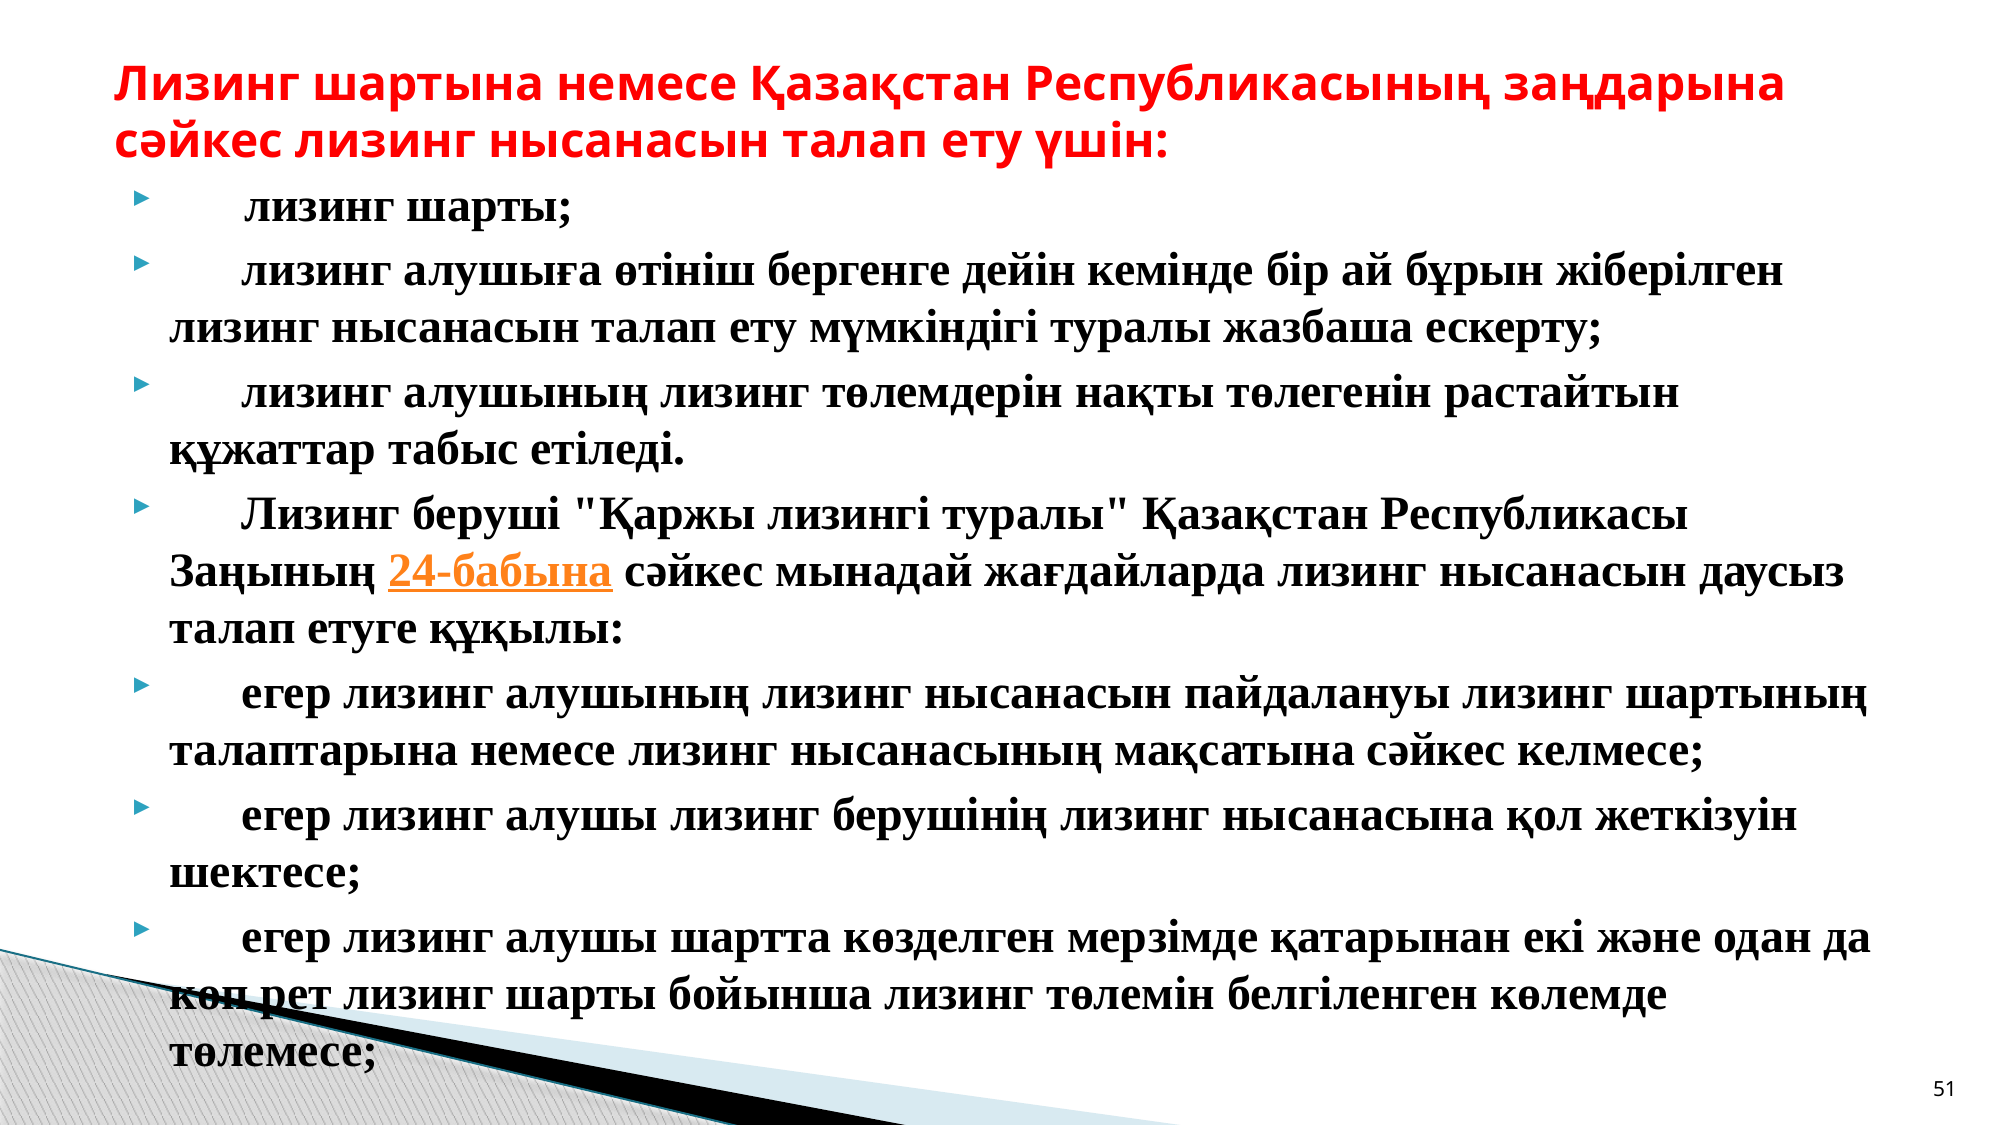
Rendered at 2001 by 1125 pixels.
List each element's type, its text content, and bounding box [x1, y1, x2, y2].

list лизинг шарты; лизинг алушыға өтініш бергенге дейін кемінде бір ай бұрын жіберілген лизинг нысанасын талап ету мүмкіндігі туралы жазбаша ескерту; лизинг алушының лизинг төлемдерін нақты төлегенін растайтын құжаттар табыс етіледі. Лизинг беруші "Қаржы лизингі туралы" Қазақстан Республикасы Заңының 24-бабына сәйкес мынадай жағдайларда лизинг нысанасын даусыз талап етуге құқылы: егер лизинг алушының лизинг нысанасын пайдалануы лизинг шартының талаптарына немесе лизинг нысанасының мақсатына сәйкес келмесе; егер лизинг алушы лизинг берушінің лизинг нысанасына қол жеткізуін шектесе; егер лизинг алушы шартта көзделген мерзімде қатарынан екі және одан да көп рет лизинг шарты бойынша лизинг төлемін белгіленген көлемде төлемесе; [99, 233, 1900, 1125]
title Лизинг шартына немесе Қазақстан Республикасының заңдарына сәйкес лизинг нысанасын талап ету үшін: [99, 45, 1900, 233]
text_box [215, 366, 607, 473]
slide_number 51 [1891, 1051, 1972, 1112]
